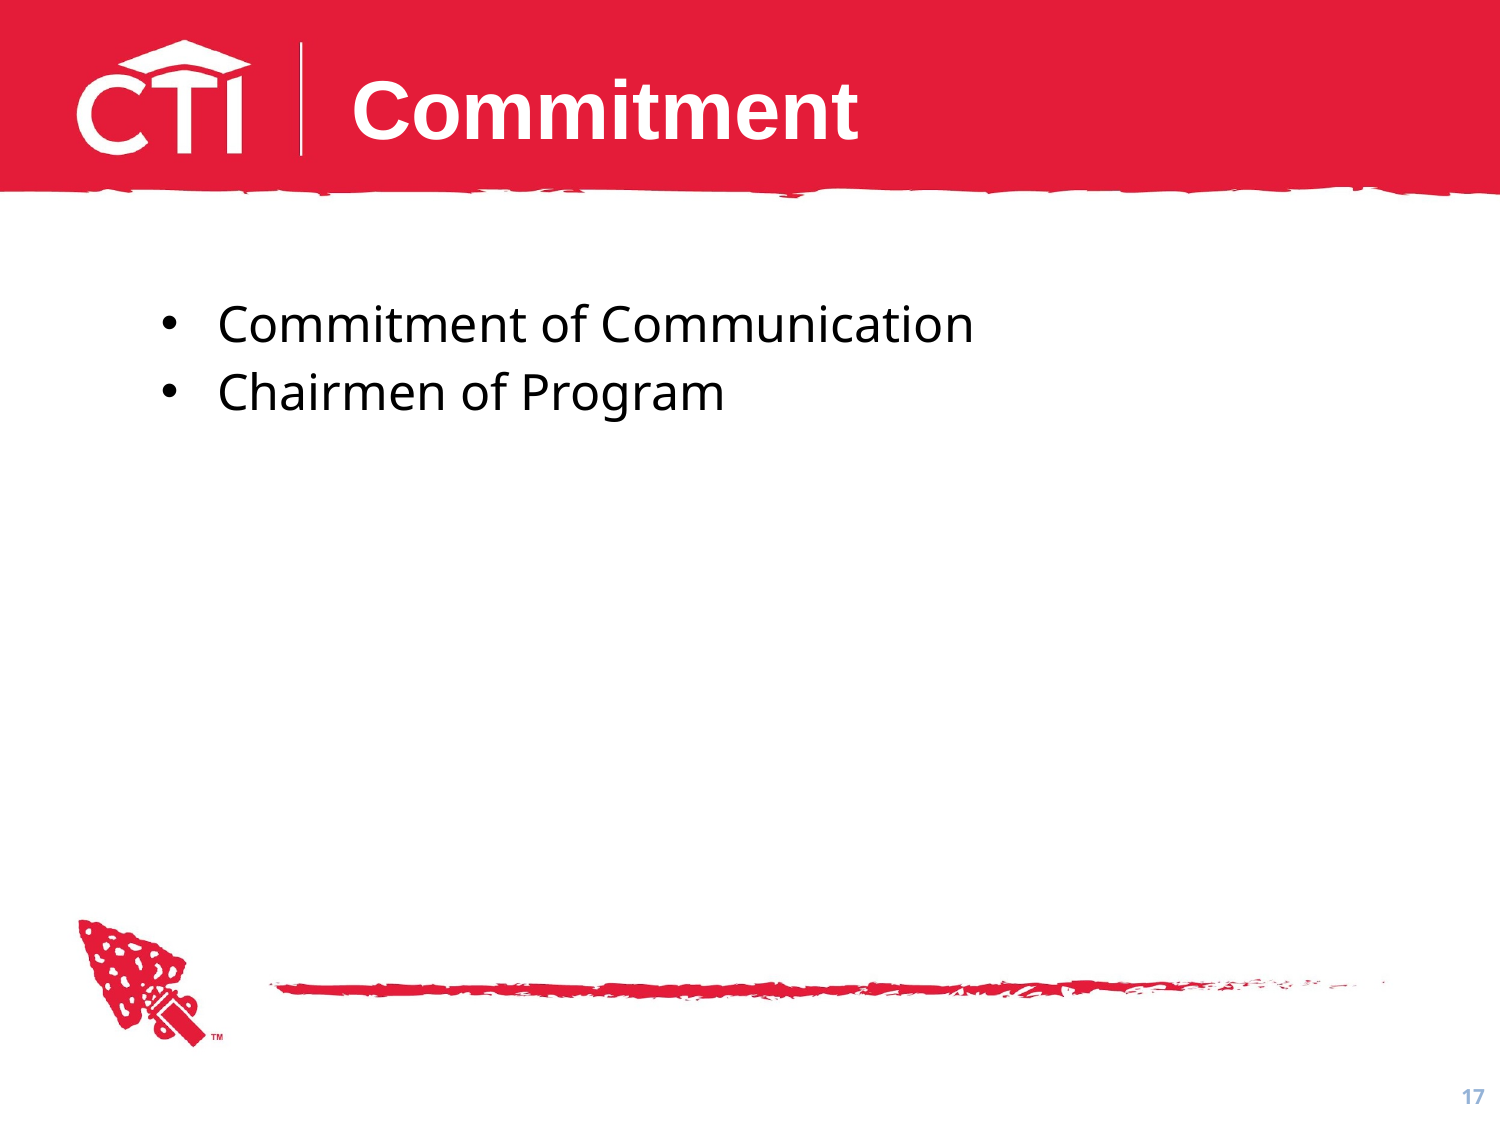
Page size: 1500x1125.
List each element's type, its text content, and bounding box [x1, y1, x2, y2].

slide_number 17 [1432, 1067, 1500, 1125]
title Commitment [336, 45, 1425, 168]
list Commitment of Communication Chairmen of Program [75, 284, 1425, 1005]
picture [0, 0, 1500, 1125]
